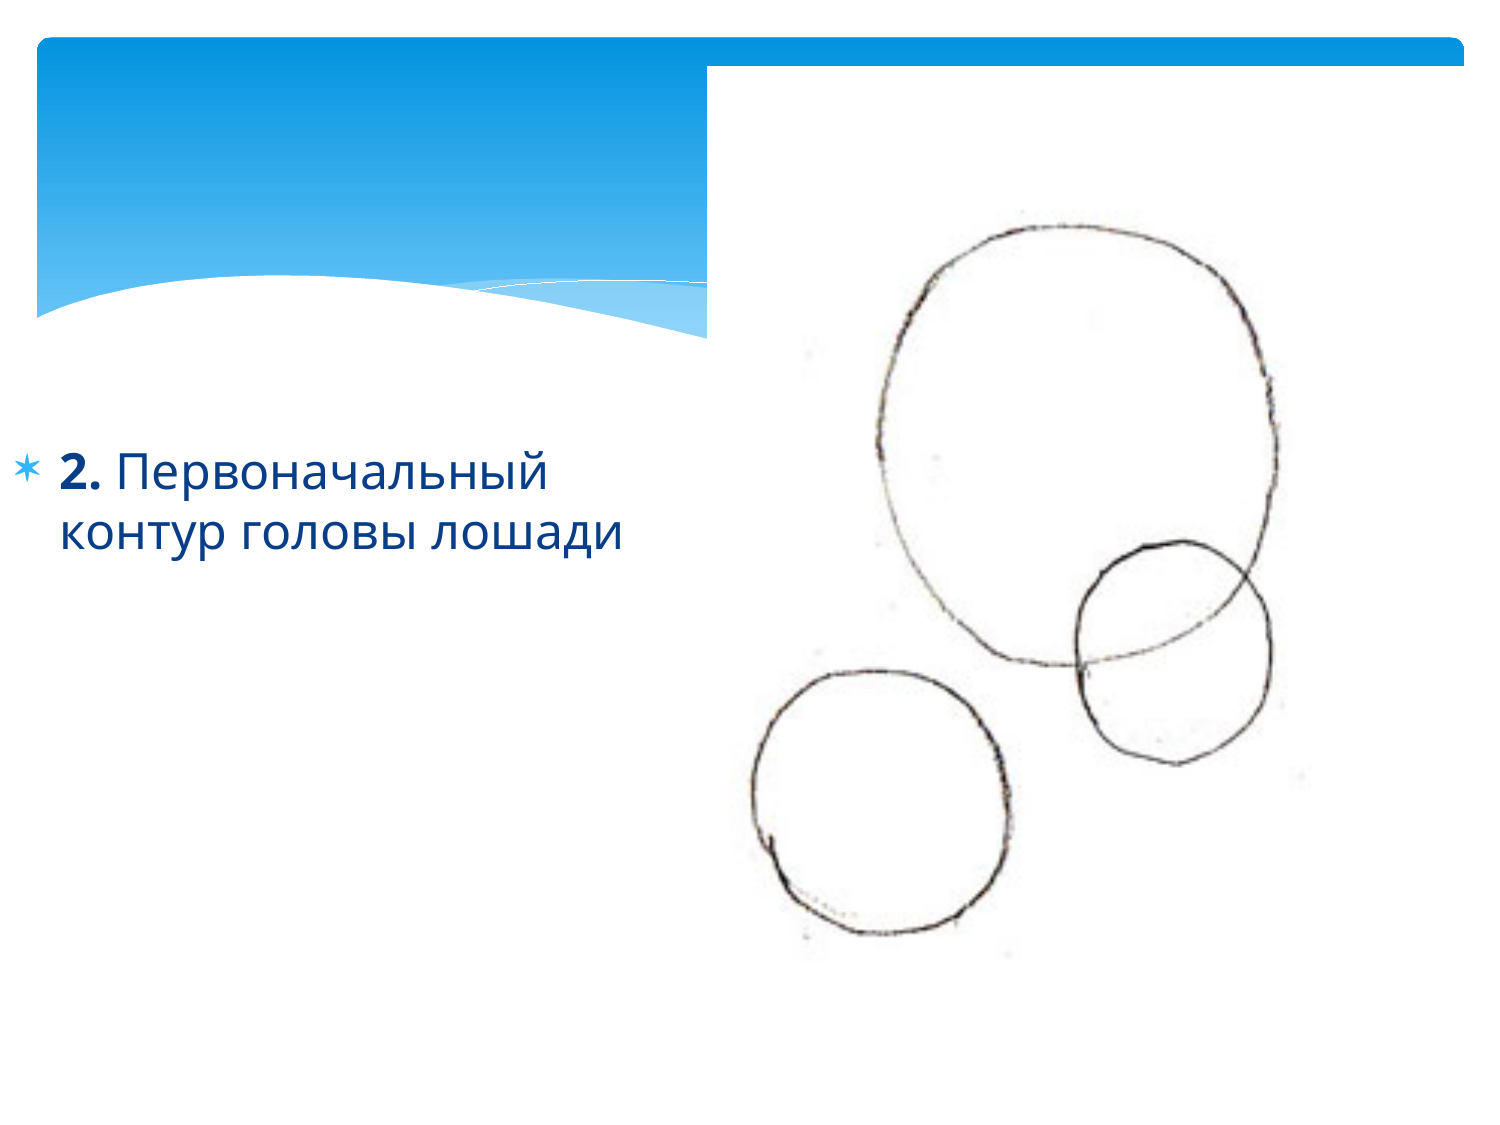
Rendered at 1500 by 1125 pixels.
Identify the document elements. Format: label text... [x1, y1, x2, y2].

list 2. Первоначальный контур головы лошади [0, 432, 692, 569]
picture [707, 66, 1500, 1125]
